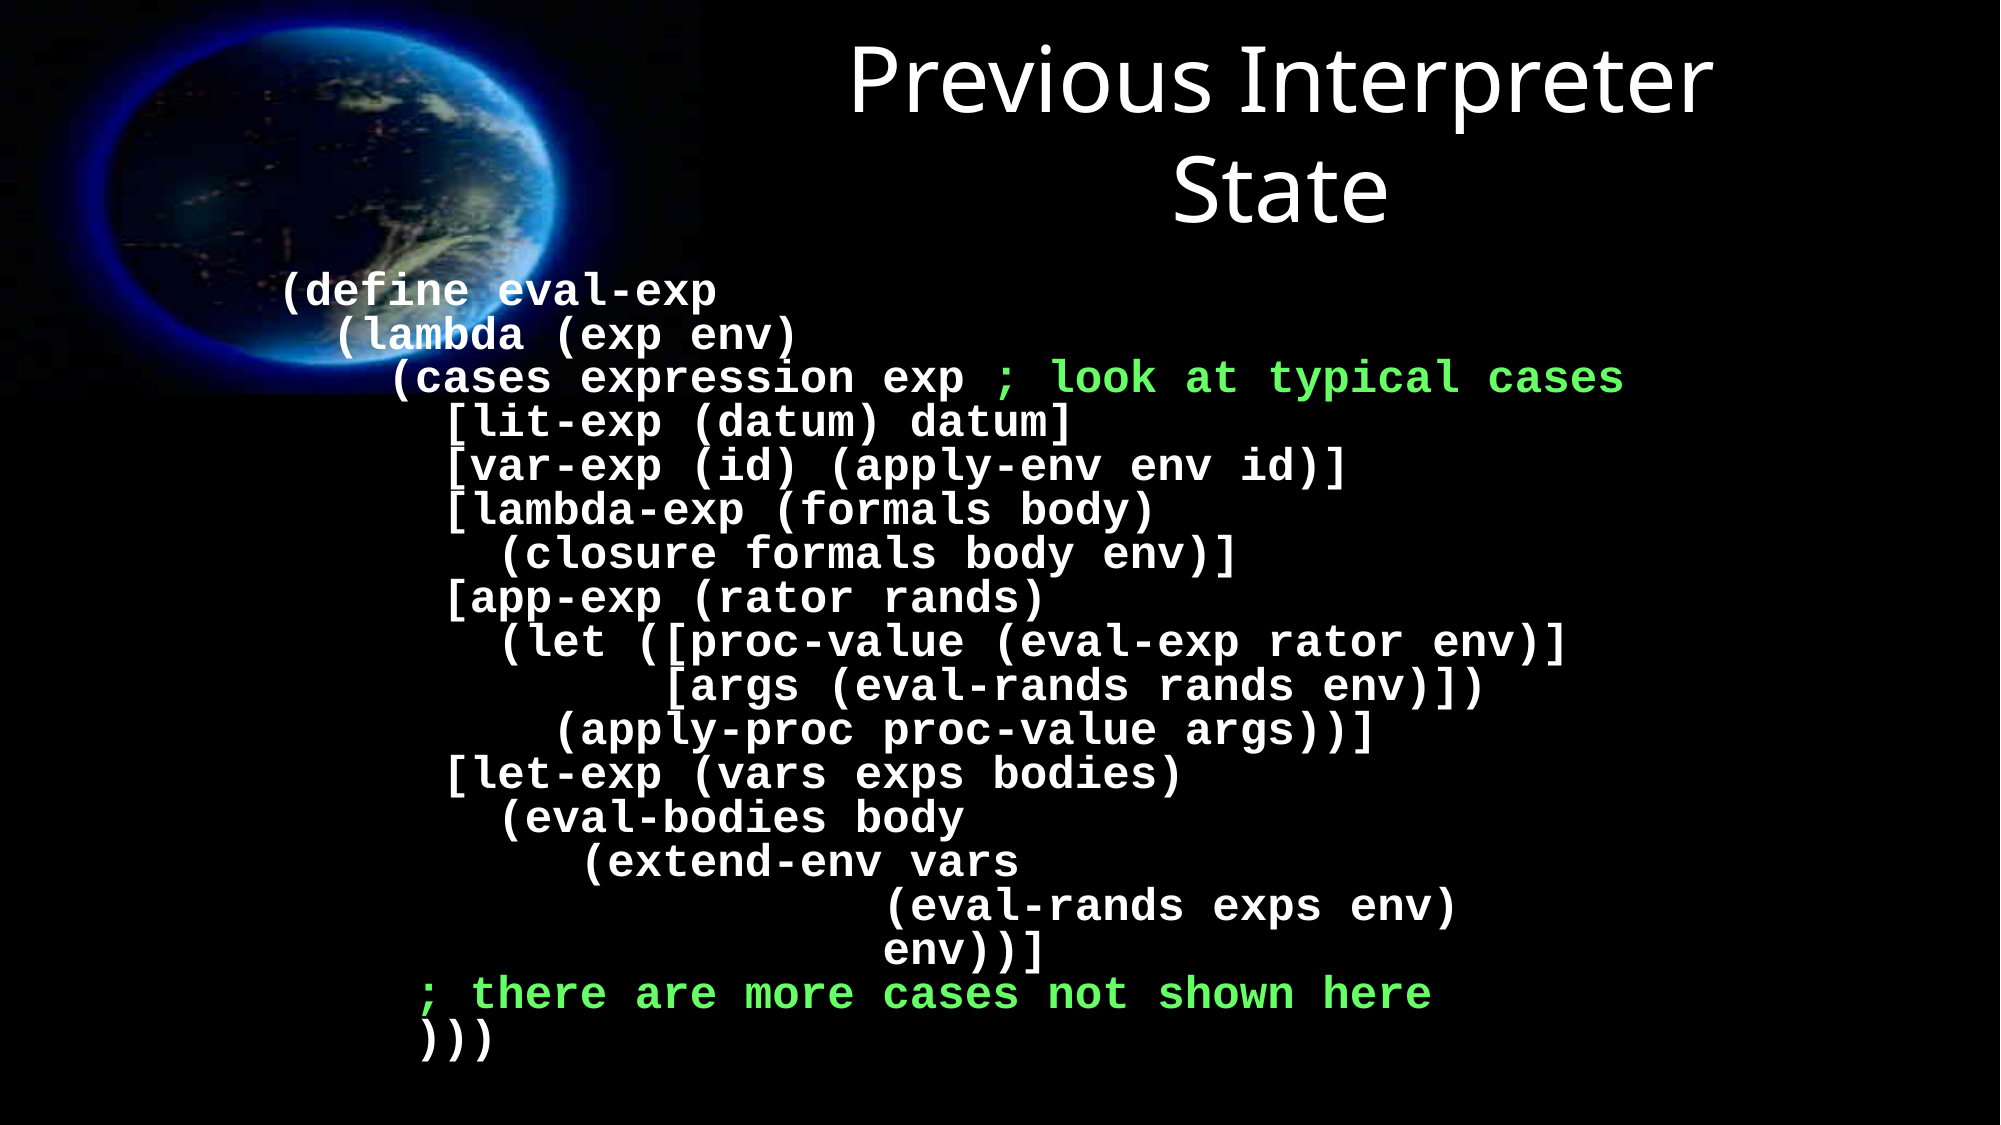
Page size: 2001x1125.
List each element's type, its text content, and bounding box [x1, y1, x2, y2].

list (define eval-exp (lambda (exp env) (cases expression exp ; look at typical cases [lit-exp (datum) datum] [var-exp (id) (apply-env env id)] [lambda-exp (formals body) (closure formals body env)] [app-exp (rator rands) (let ([proc-value (eval-exp rator env)] [args (eval-rands rands env)]) (apply-proc proc-value args))] [let-exp (vars exps bodies) (eval-bodies body (extend-env vars (eval-rands exps env) env))] ; there are more cases not shown here ))) [262, 262, 1763, 1076]
title Previous Interpreter State [812, 0, 1751, 262]
picture [0, 0, 700, 394]
